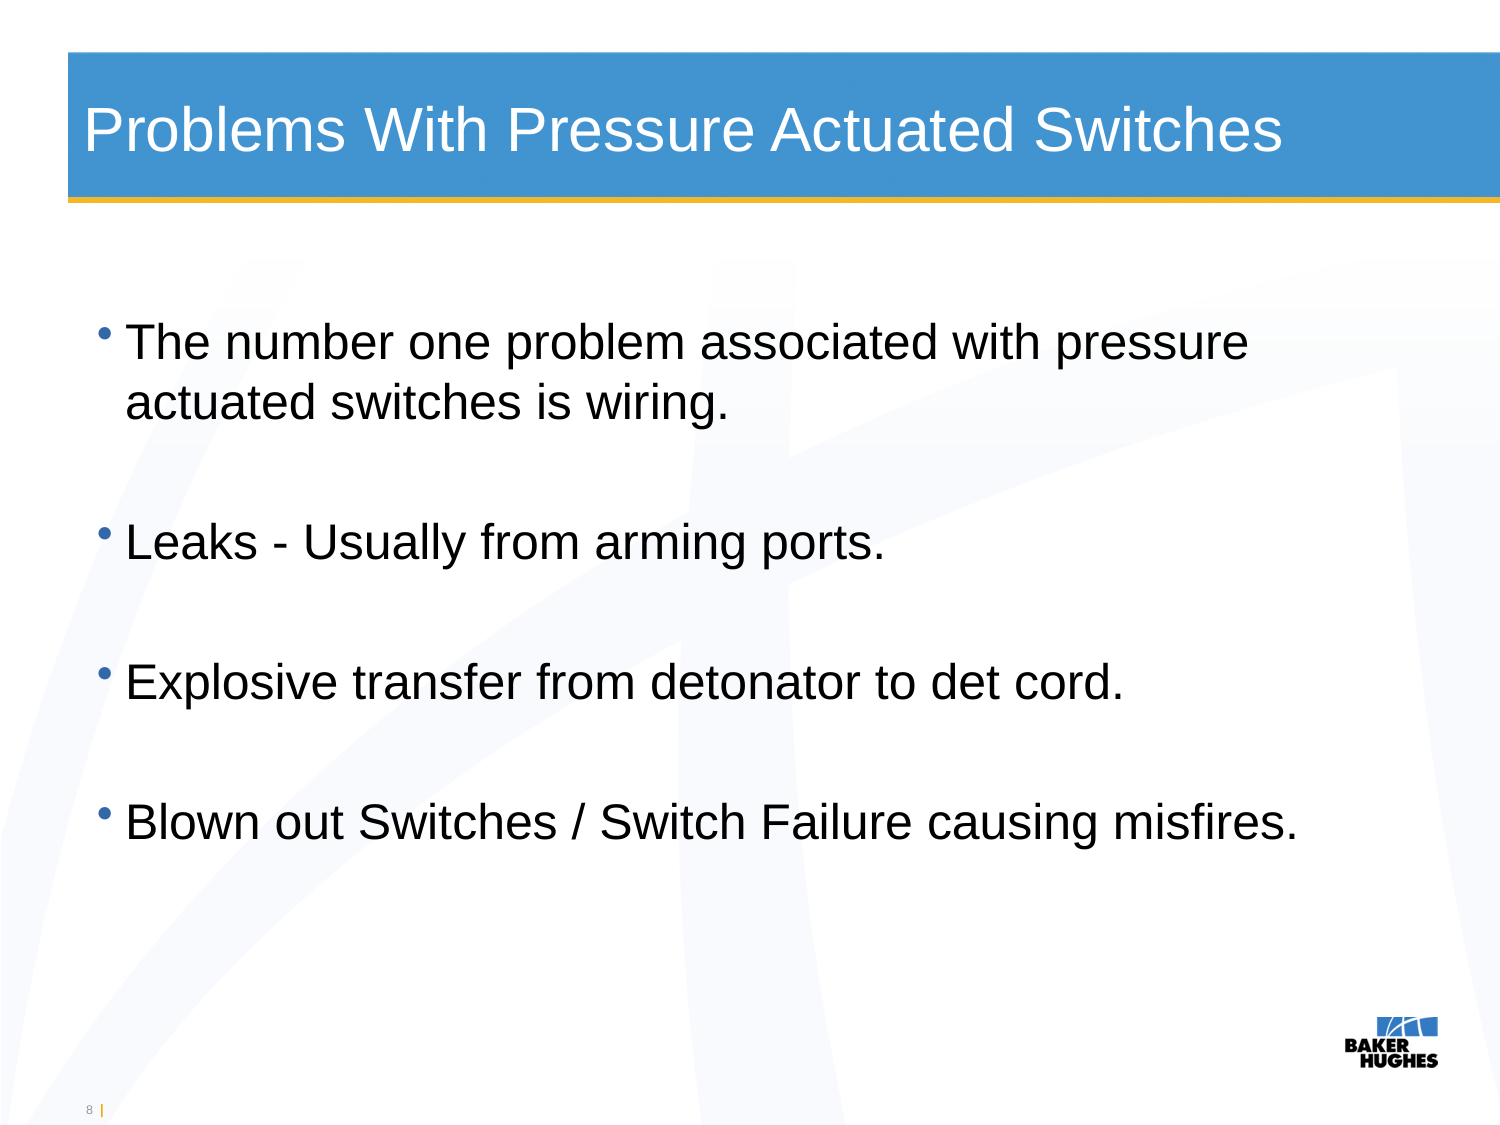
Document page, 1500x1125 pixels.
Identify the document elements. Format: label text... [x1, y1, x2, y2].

list The number one problem associated with pressure actuated switches is wiring. Leaks - Usually from arming ports. Explosive transfer from detonator to det cord. Blown out Switches / Switch Failure causing misfires. [81, 301, 1405, 894]
picture [1, 0, 1500, 1125]
title Problems With Pressure Actuated Switches [68, 57, 1500, 196]
slide_number 8 [51, 1094, 109, 1125]
